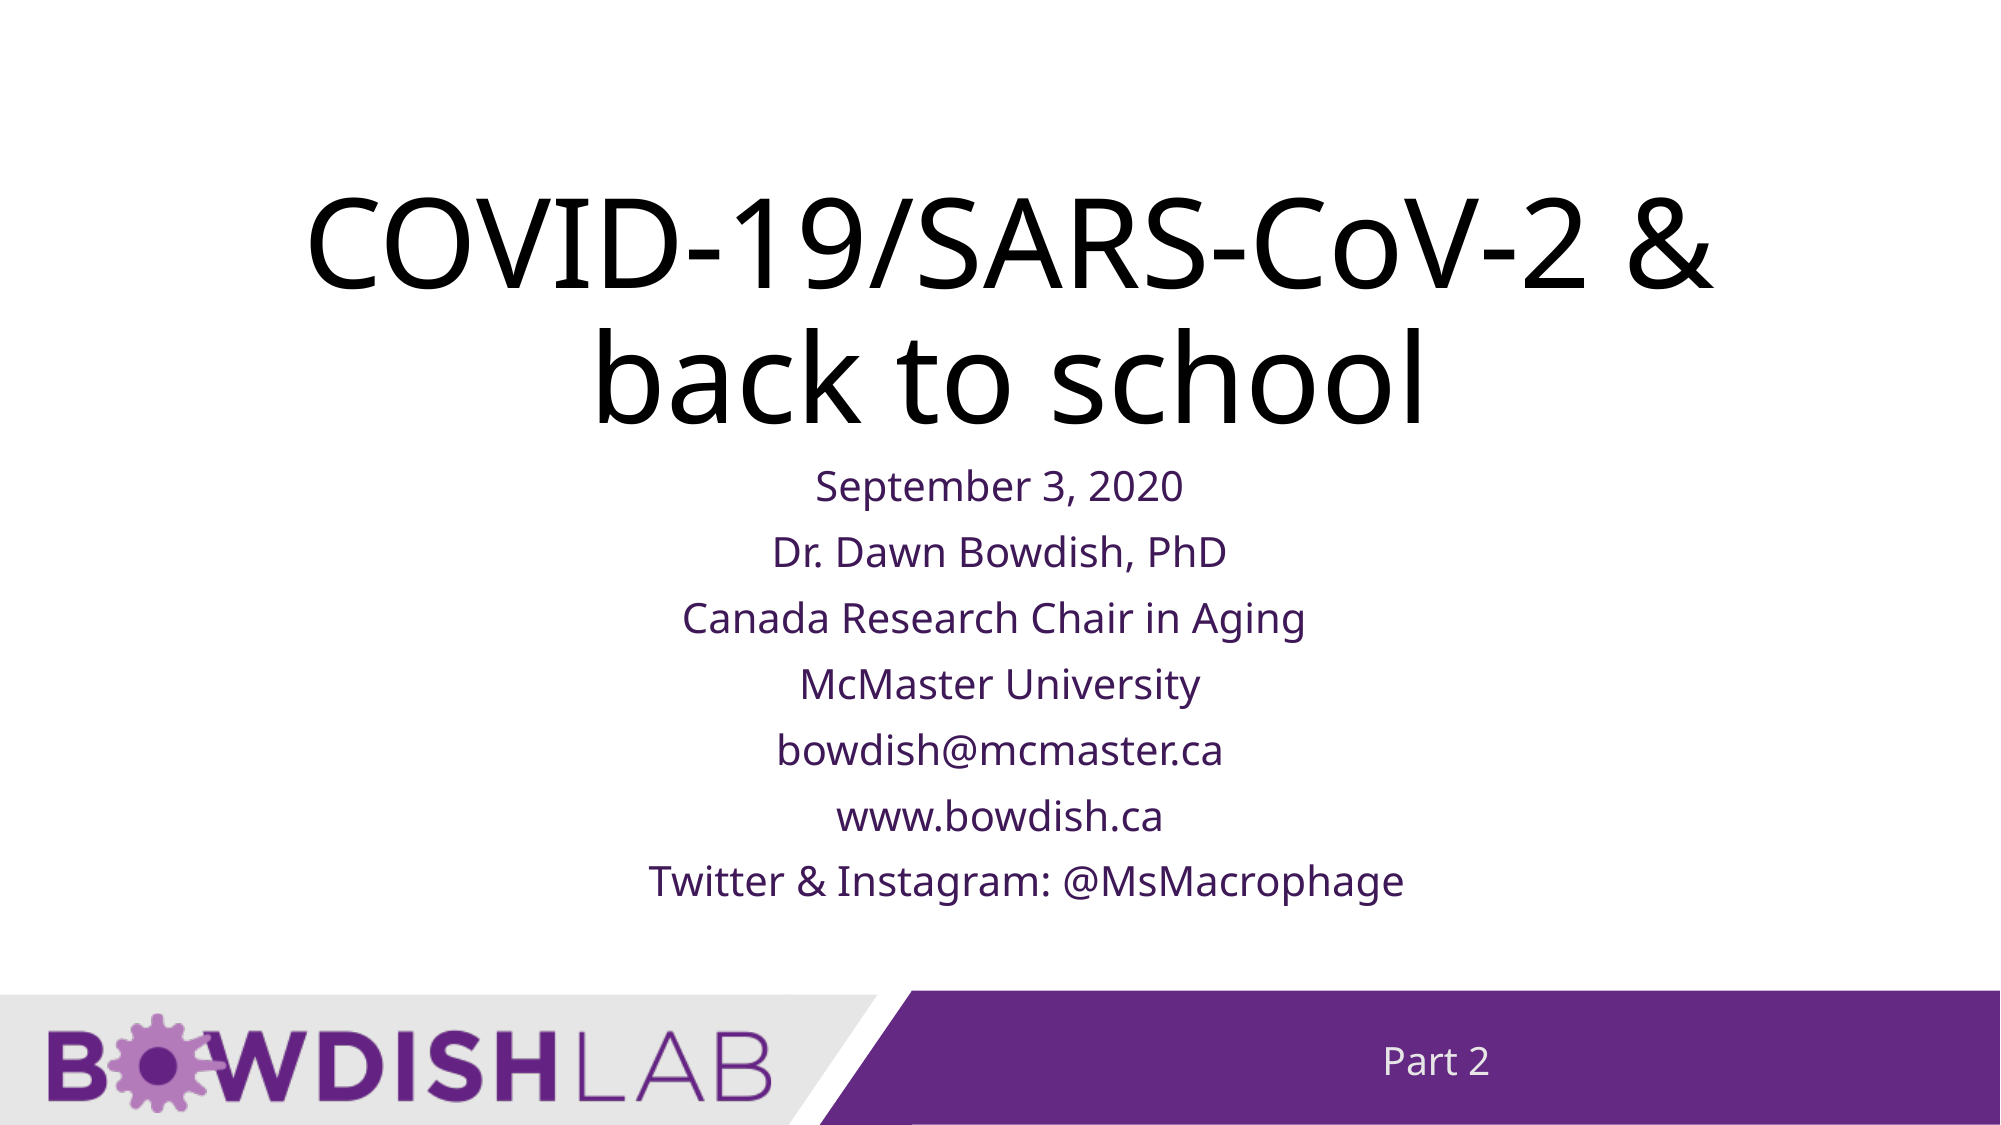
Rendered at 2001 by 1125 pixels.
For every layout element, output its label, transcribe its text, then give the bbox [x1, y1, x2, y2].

text_box Part 2 [1123, 1034, 1750, 1092]
subtitle September 3, 2020 Dr. Dawn Bowdish, PhD Canada Research Chair in Aging McMaster University bowdish@mcmaster.ca www.bowdish.ca Twitter & Instagram: @MsMacrophage [249, 458, 1750, 730]
title COVID-19/SARS-CoV-2 & back to school [259, 66, 1760, 459]
picture [47, 1012, 773, 1113]
